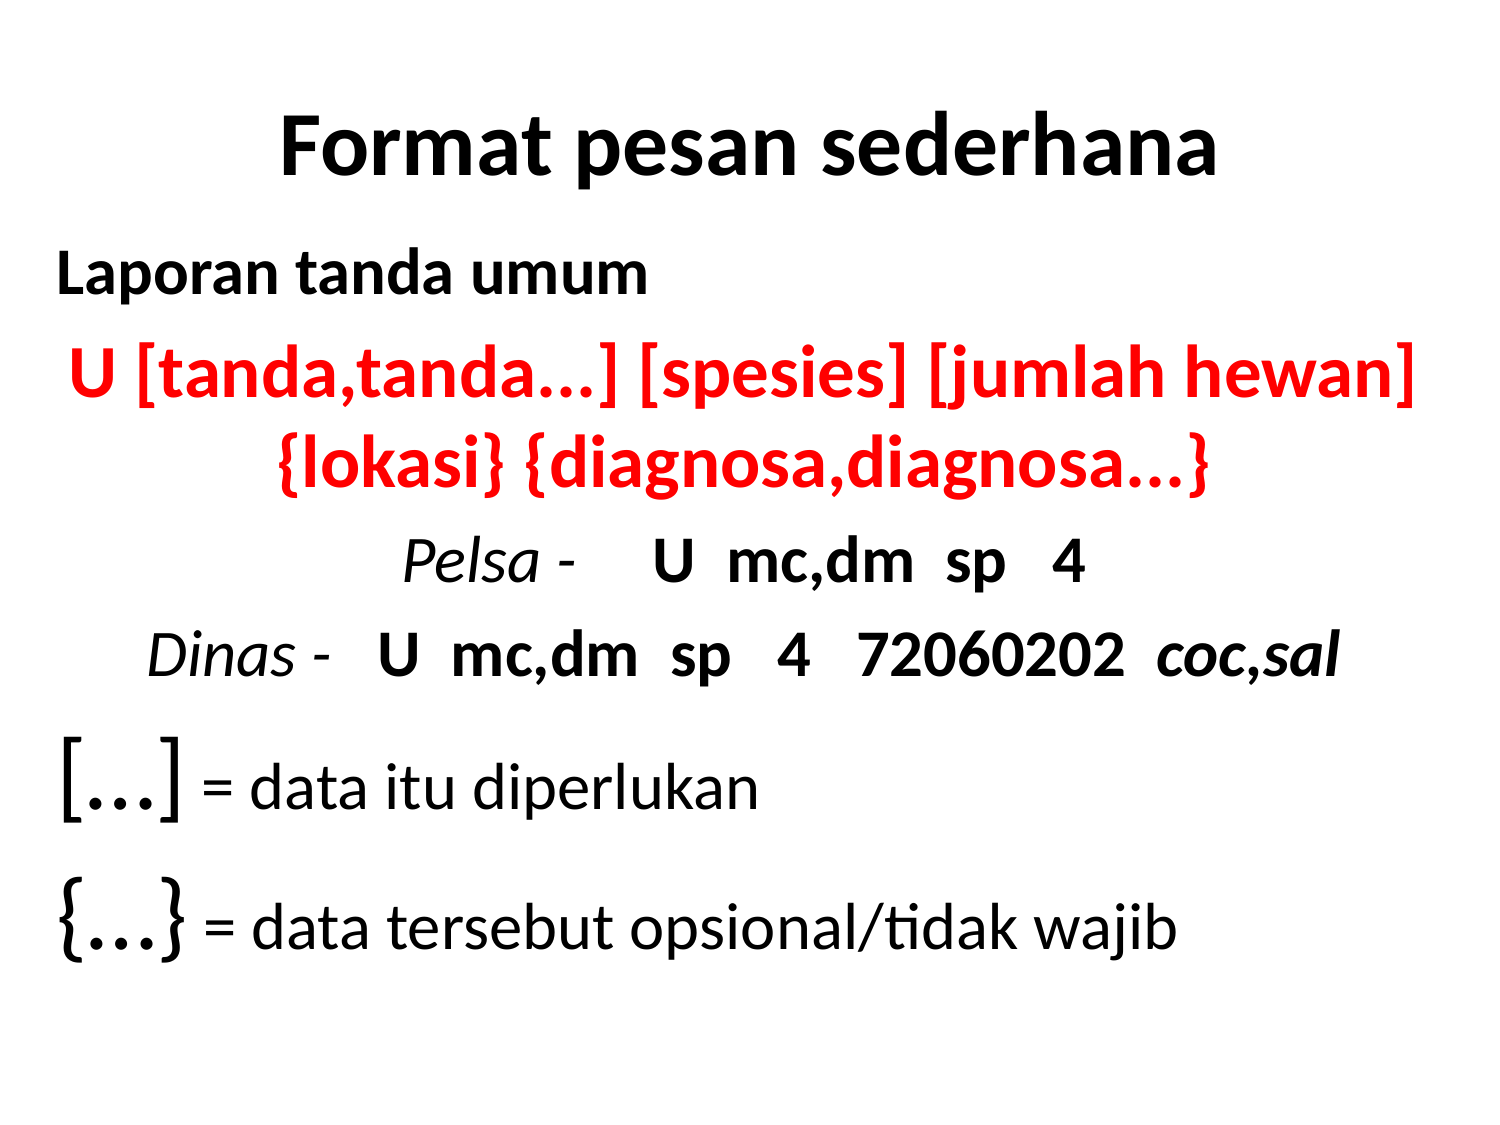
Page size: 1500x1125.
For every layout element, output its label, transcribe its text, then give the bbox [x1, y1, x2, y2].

title Format pesan sederhana [75, 45, 1425, 219]
list Laporan tanda umum U [tanda,tanda...] [spesies] [jumlah hewan] {lokasi} {diagnosa,diagnosa...} Pelsa - U mc,dm sp 4 Dinas - U mc,dm sp 4 72060202 coc,sal […] = data itu diperlukan {…} = data tersebut opsional/tidak wajib [41, 219, 1447, 1094]
